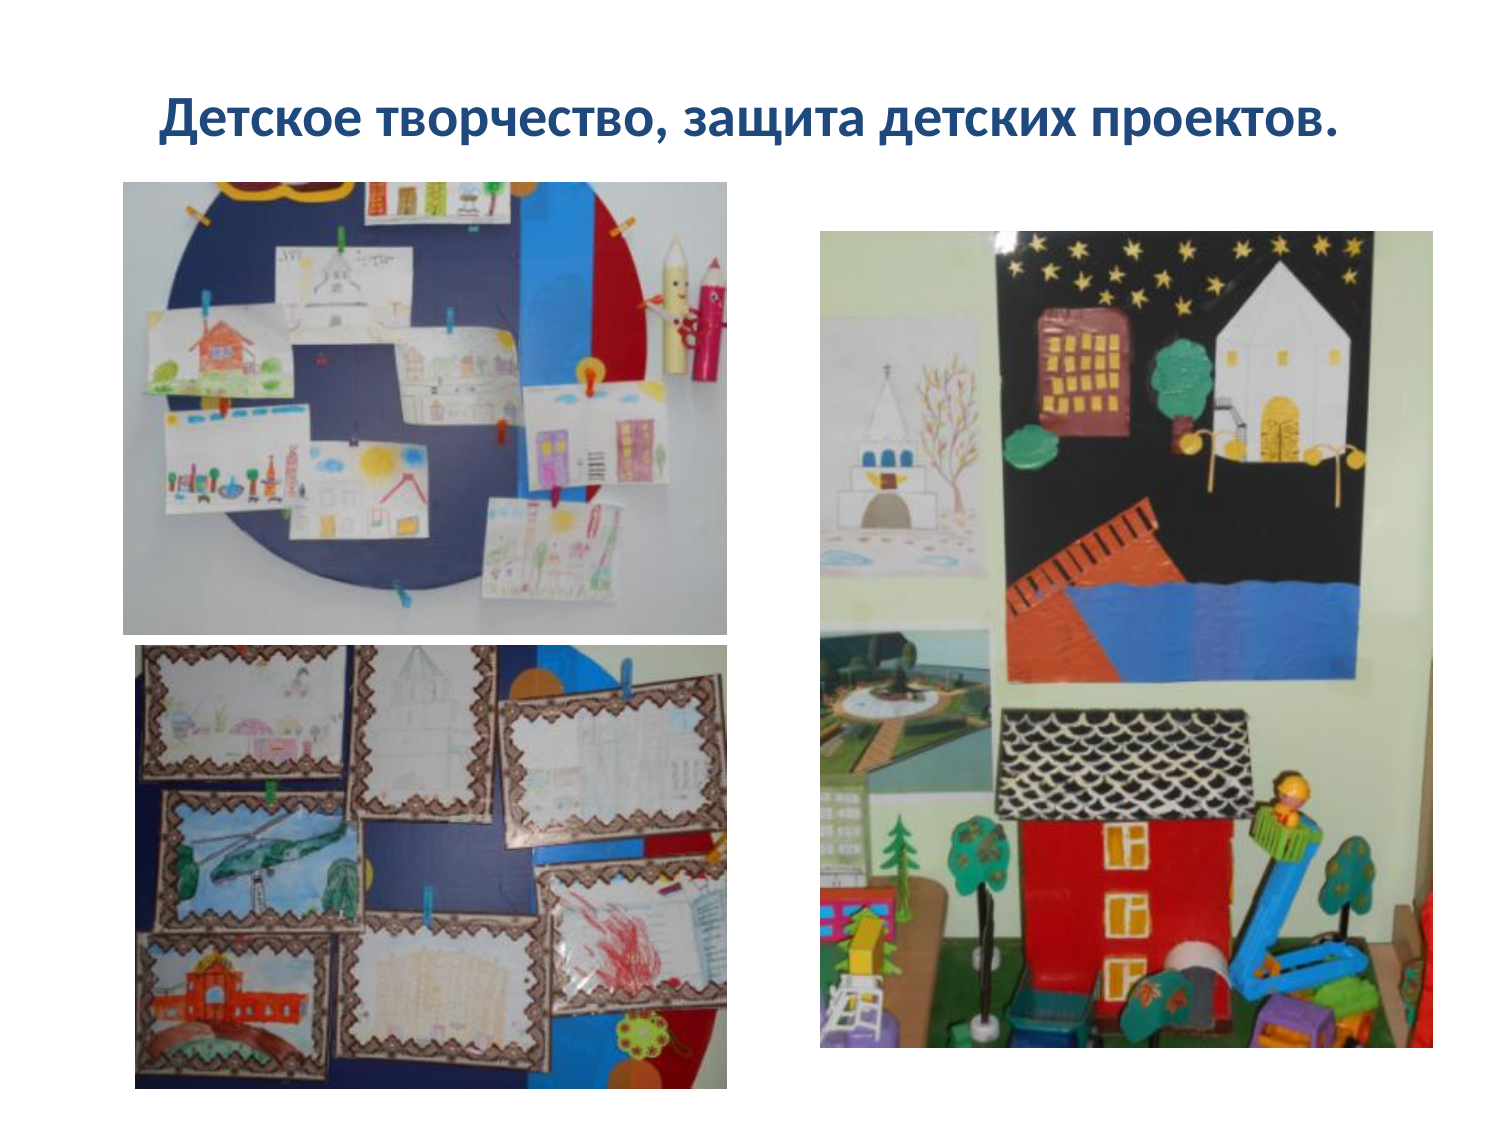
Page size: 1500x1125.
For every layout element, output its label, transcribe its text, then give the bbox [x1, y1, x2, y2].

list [135, 644, 727, 1089]
title Детское творчество, защита детских проектов. [75, 54, 1425, 173]
picture [820, 231, 1434, 1048]
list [123, 182, 727, 635]
